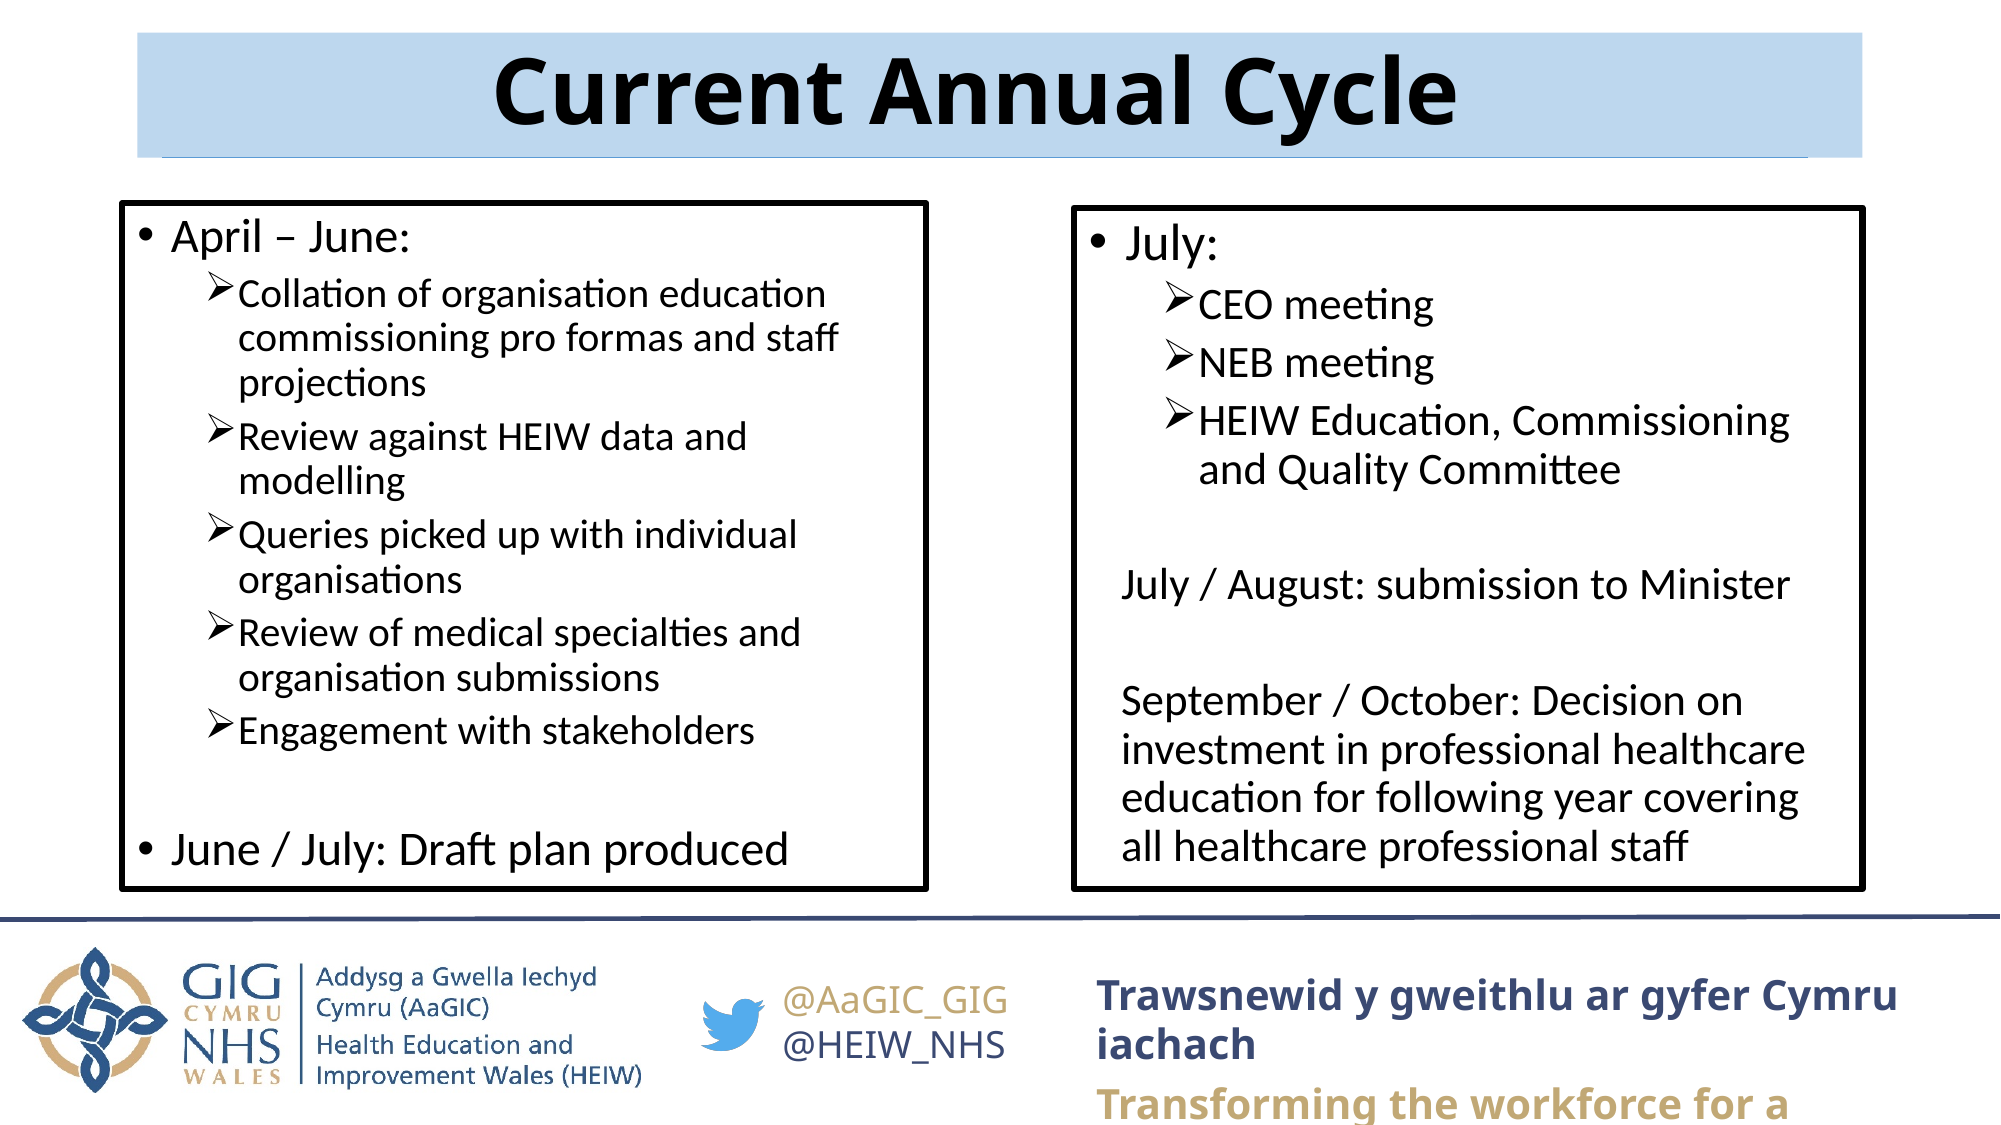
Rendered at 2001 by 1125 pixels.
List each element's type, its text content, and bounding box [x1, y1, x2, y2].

title Current Annual Cycle [137, 32, 1863, 158]
picture [685, 978, 780, 1073]
text_box July: CEO meeting NEB meeting HEIW Education, Commissioning and Quality Committee July / August: submission to Minister September / October: Decision on investment in professional healthcare education for following year covering all healthcare professional staff [1073, 207, 1863, 890]
picture [22, 947, 641, 1093]
list April – June: Collation of organisation education commissioning pro formas and staff projections Review against HEIW data and modelling Queries picked up with individual organisations Review of medical specialties and organisation submissions Engagement with stakeholders June / July: Draft plan produced [122, 203, 927, 890]
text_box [0, 916, 2000, 920]
text_box @AaGIC_GIG @HEIW_NHS [767, 968, 1070, 1074]
text_box Trawsnewid y gweithlu ar gyfer Cymru iachach Transforming the workforce for a healthier Wales [1081, 961, 1988, 1125]
